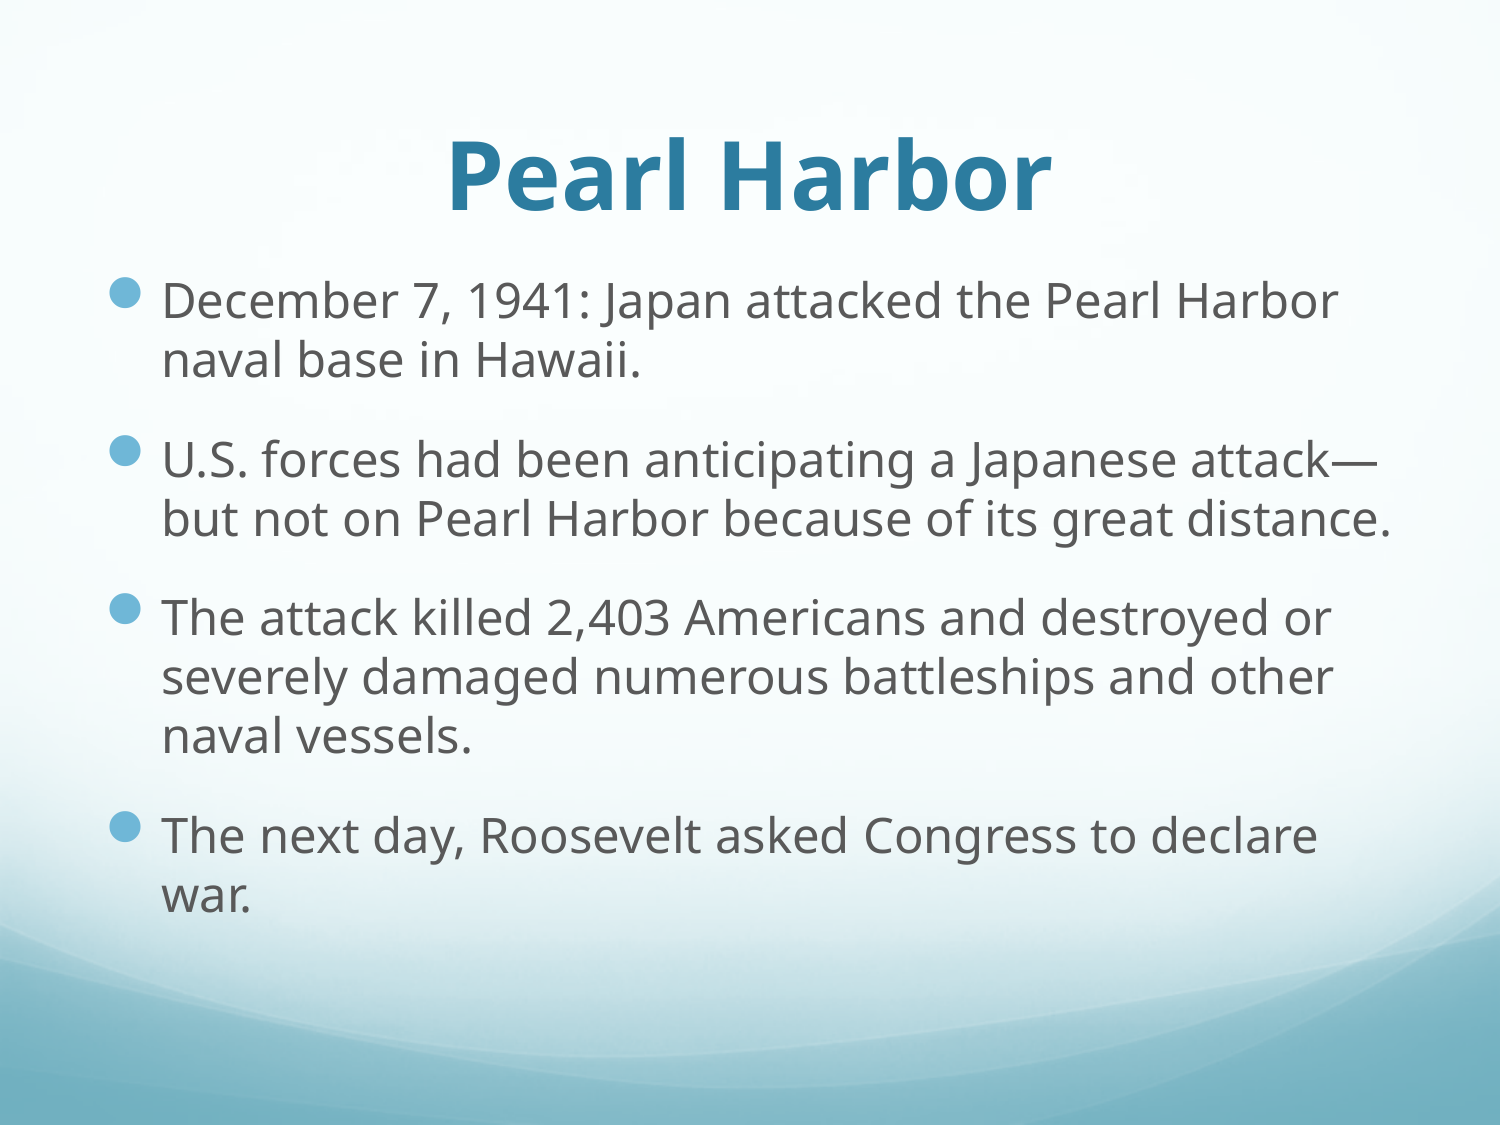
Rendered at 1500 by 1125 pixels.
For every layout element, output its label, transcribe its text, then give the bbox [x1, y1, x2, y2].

title Pearl Harbor [90, 17, 1410, 237]
list December 7, 1941: Japan attacked the Pearl Harbor naval base in Hawaii. U.S. forces had been anticipating a Japanese attack—but not on Pearl Harbor because of its great distance. The attack killed 2,403 Americans and destroyed or severely damaged numerous battleships and other naval vessels. The next day, Roosevelt asked Congress to declare war. [90, 262, 1410, 975]
